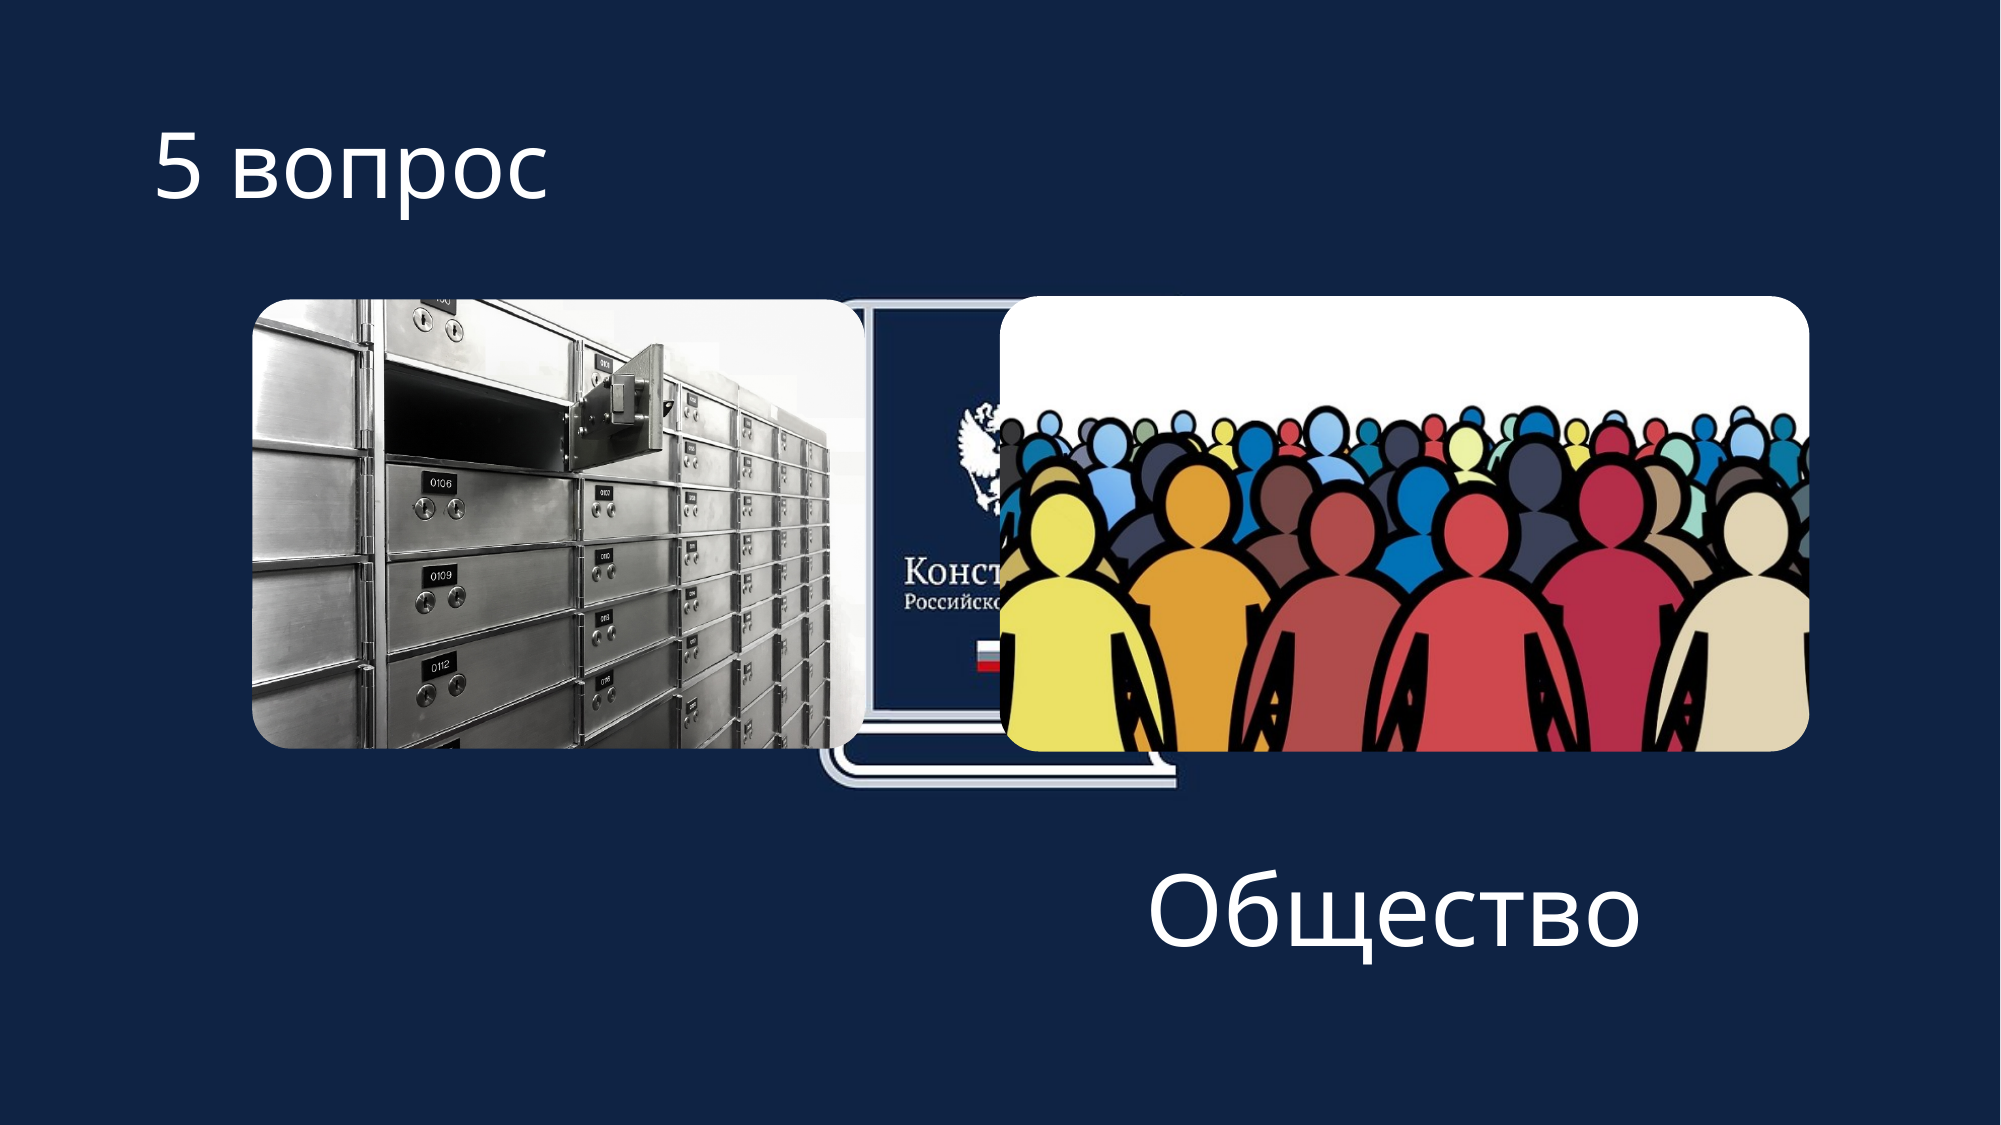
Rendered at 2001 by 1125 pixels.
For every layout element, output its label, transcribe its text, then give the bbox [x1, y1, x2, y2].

text_box Общество [1131, 839, 1683, 974]
picture [0, 0, 2001, 1125]
title 5 вопрос [137, 59, 1863, 278]
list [999, 296, 1810, 752]
